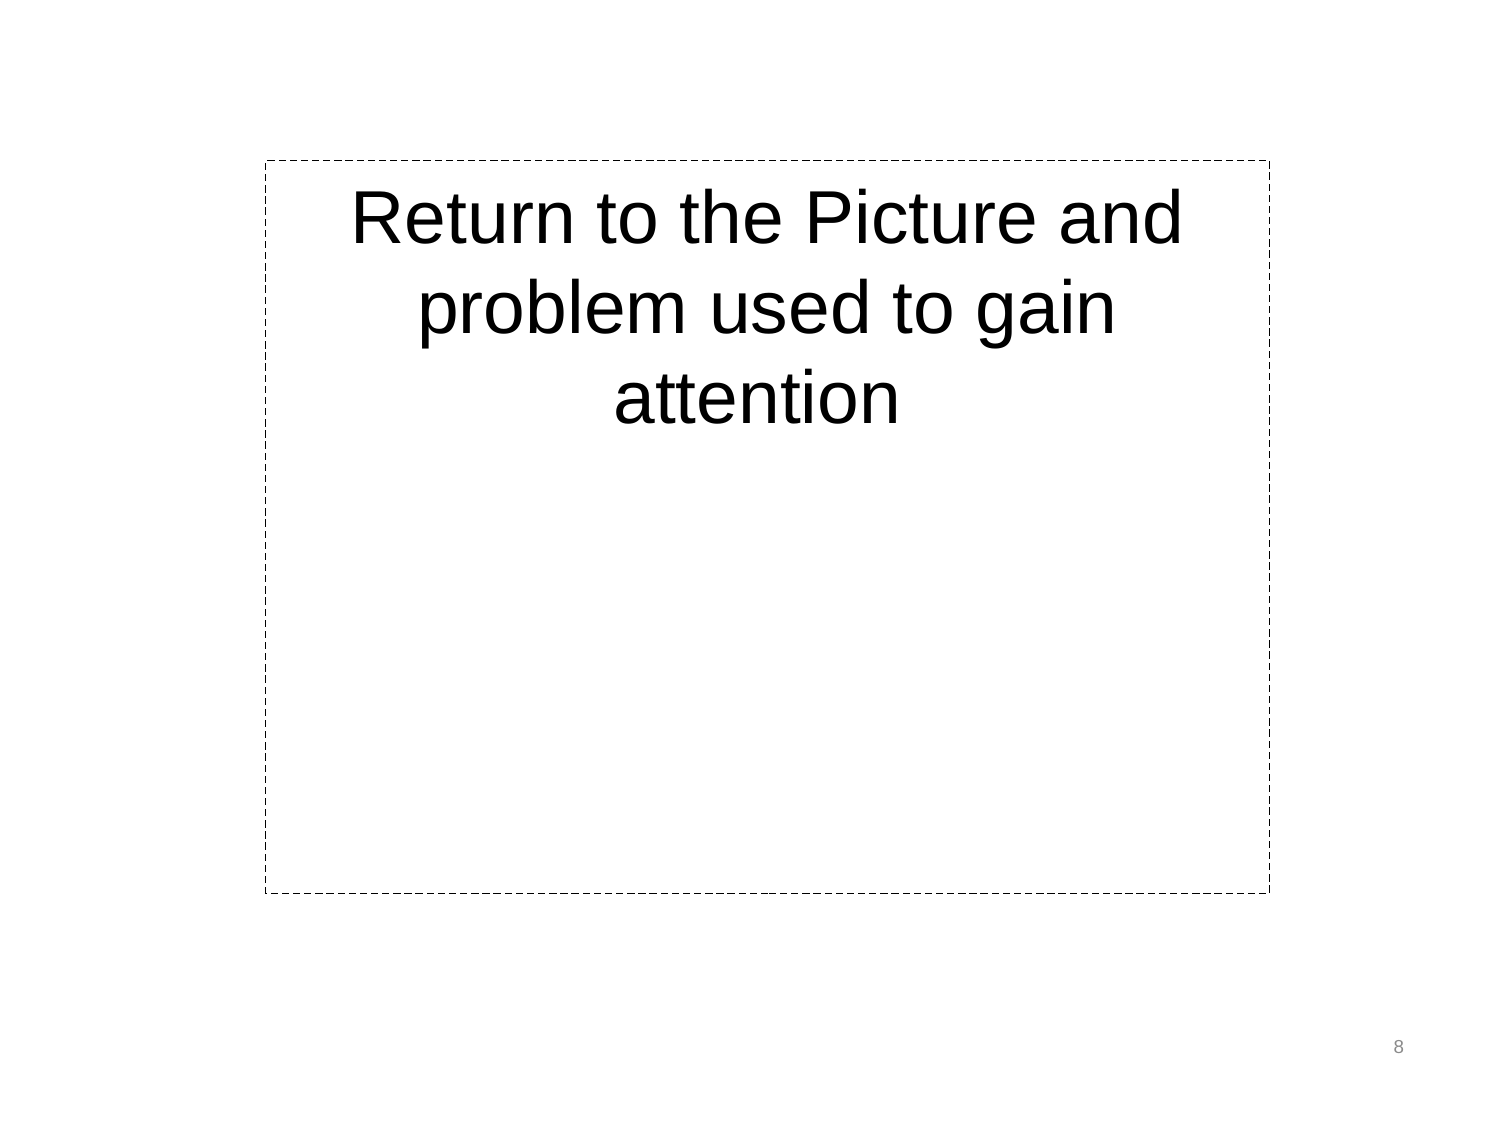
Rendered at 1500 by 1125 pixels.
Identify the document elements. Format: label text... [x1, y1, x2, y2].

title Return to the Picture and problem used to gain attention [265, 160, 1270, 894]
slide_number 8 [810, 1033, 1405, 1060]
